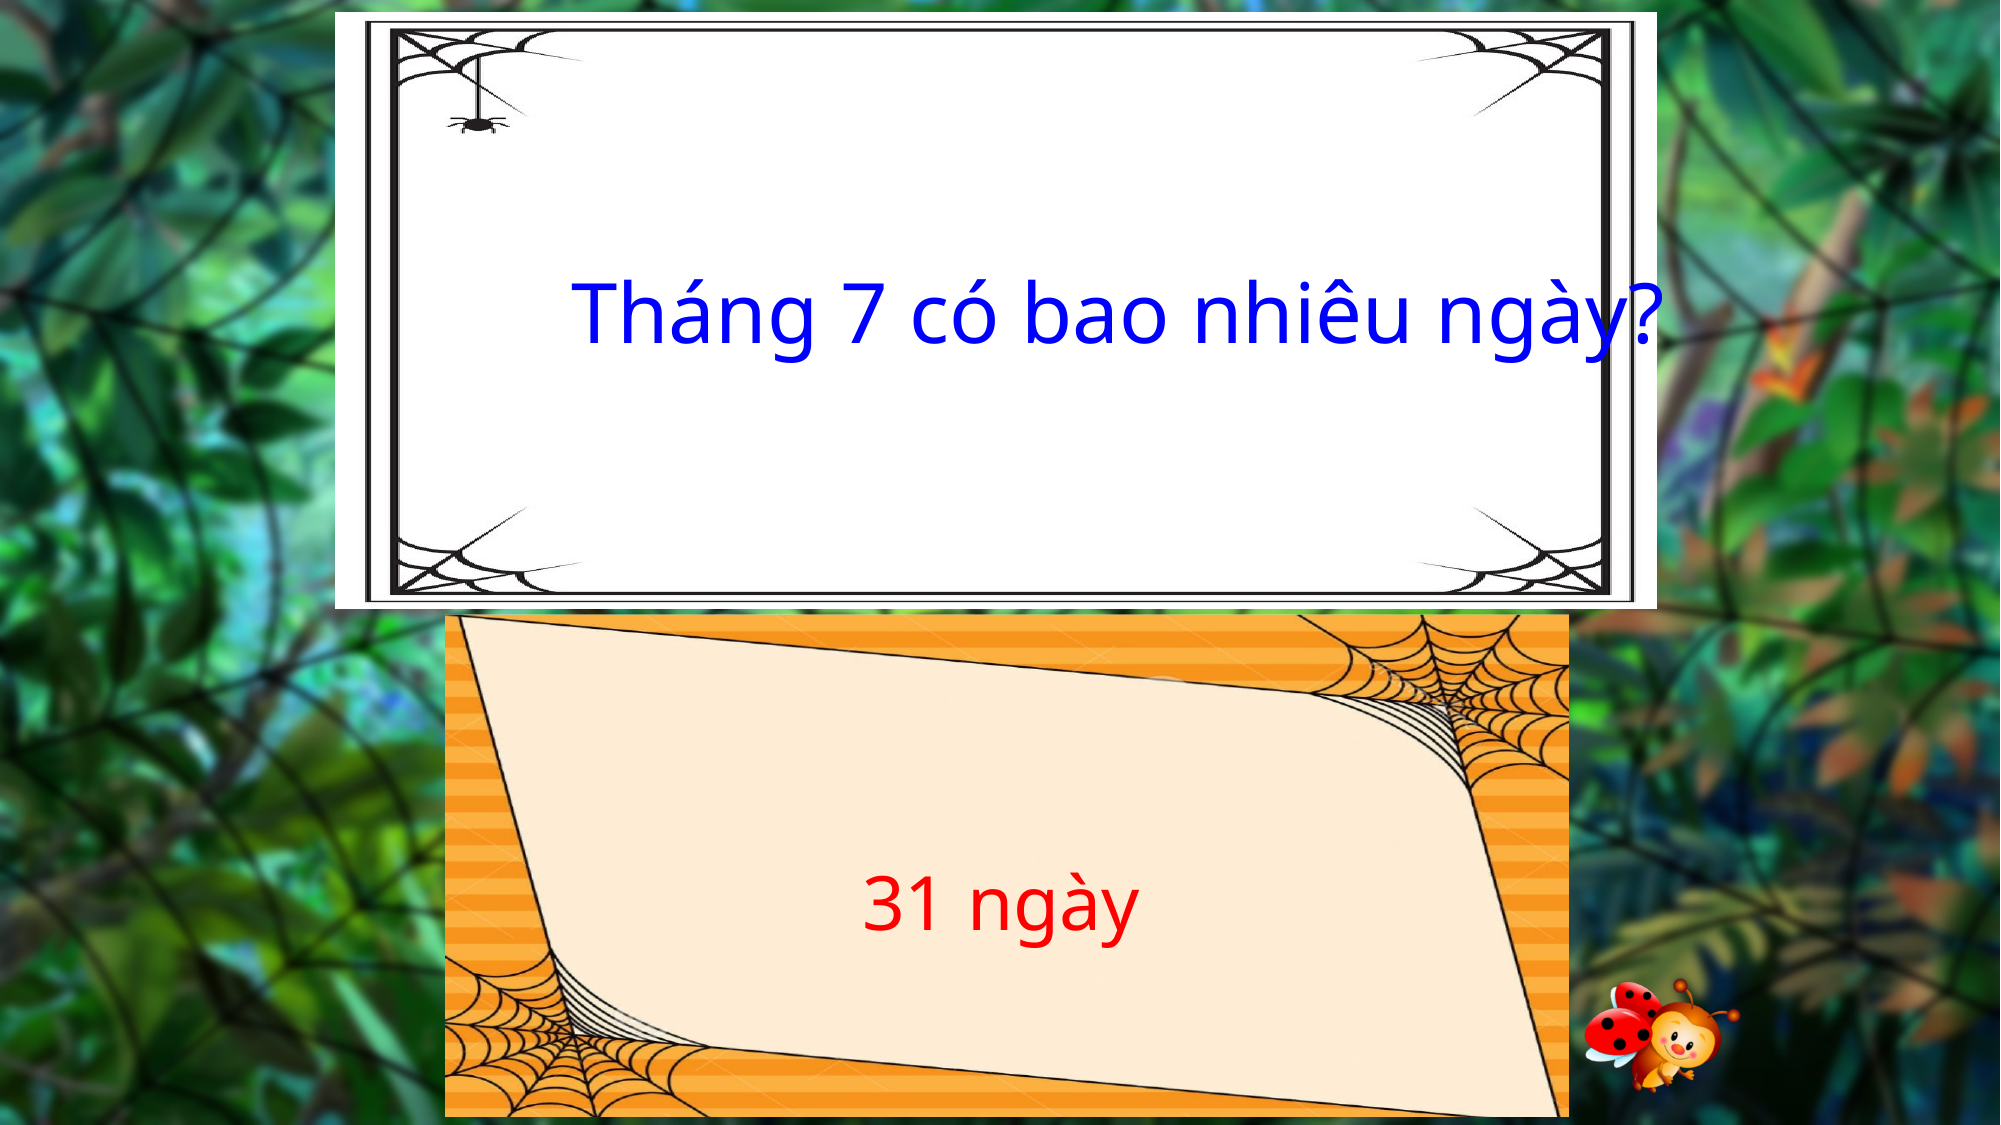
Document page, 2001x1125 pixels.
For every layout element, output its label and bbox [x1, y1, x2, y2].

text_box [0, 0, 2000, 1125]
picture [1590, 970, 1722, 1102]
picture [335, 12, 1657, 1125]
